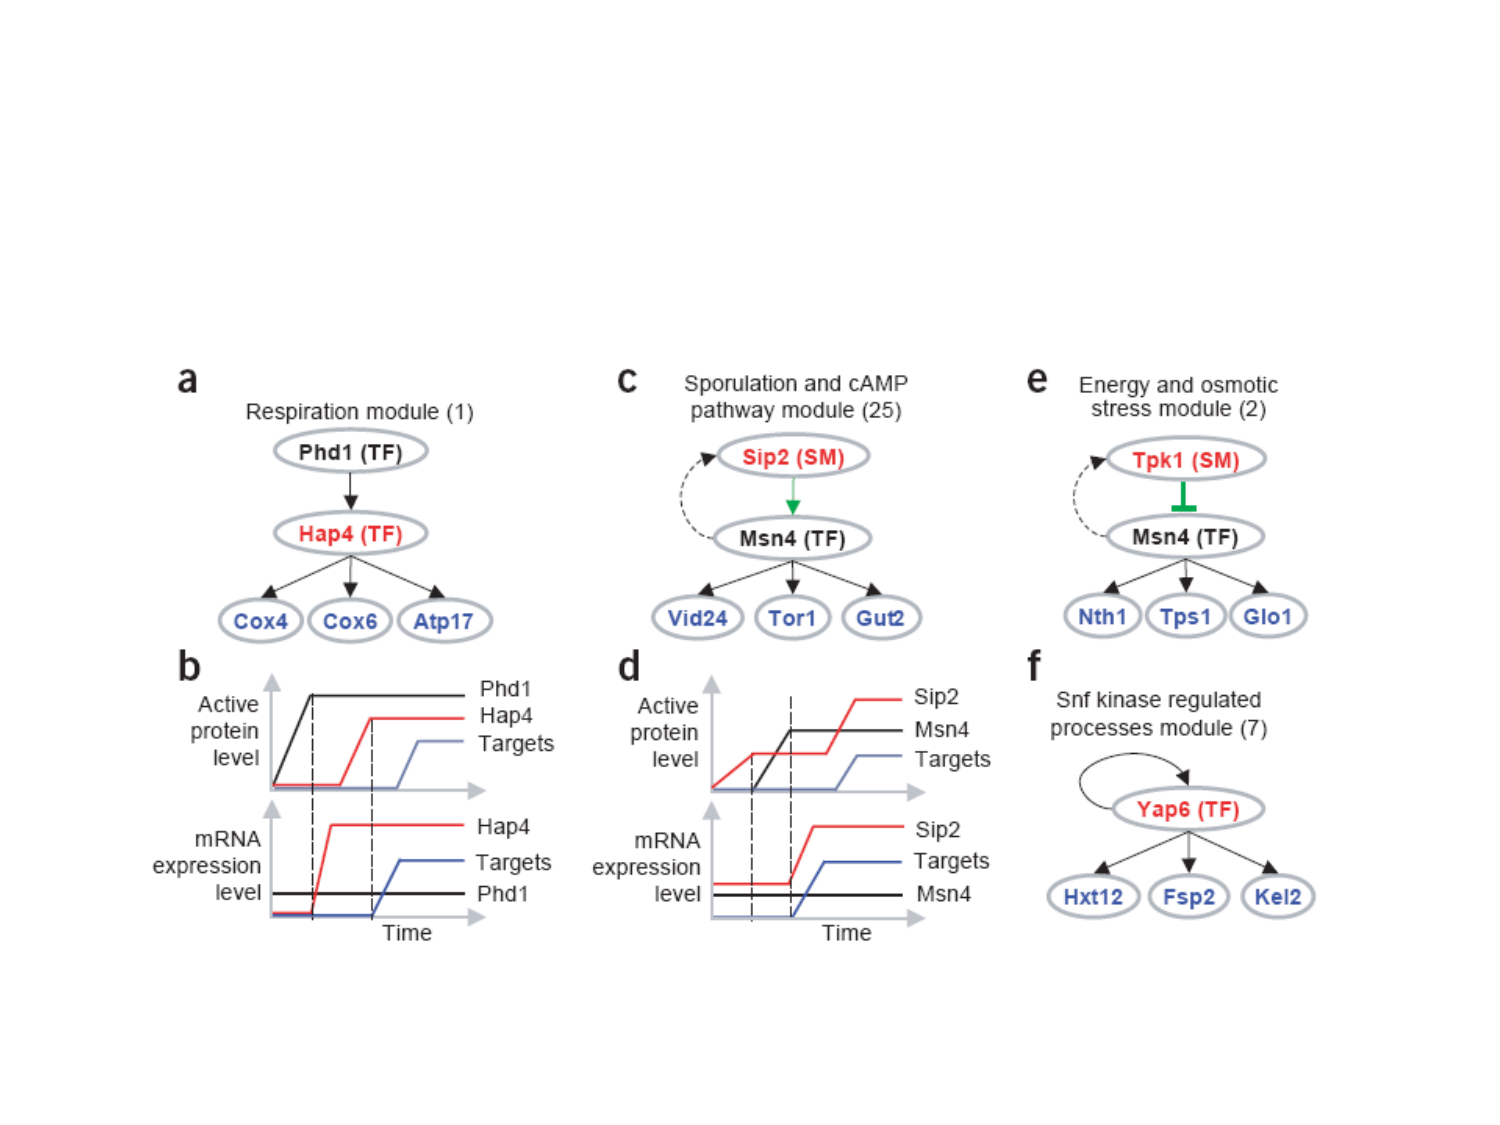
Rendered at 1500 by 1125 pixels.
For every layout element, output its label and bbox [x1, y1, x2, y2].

picture [137, 324, 1362, 980]
